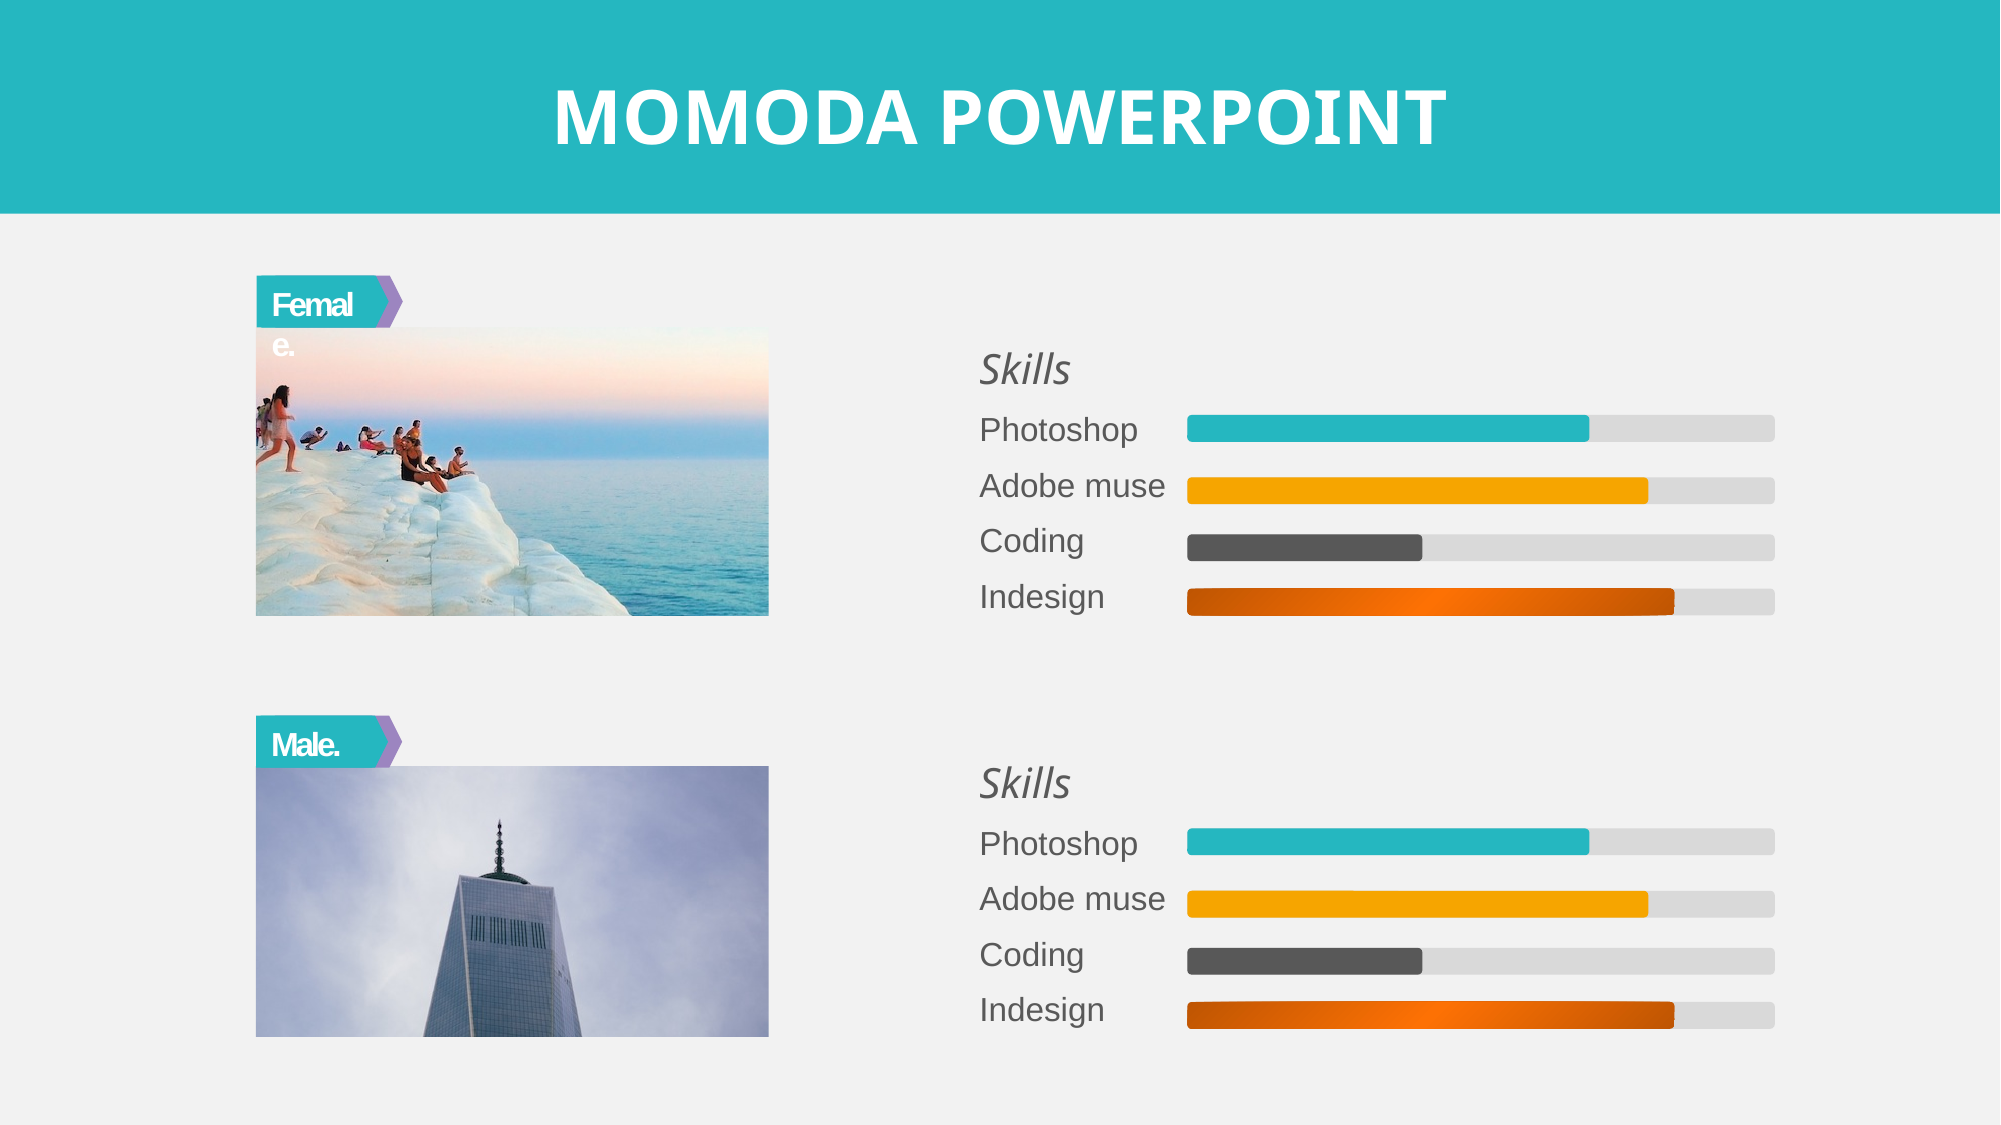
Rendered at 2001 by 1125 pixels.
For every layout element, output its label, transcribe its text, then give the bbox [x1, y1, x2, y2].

text_box Indesign [964, 981, 1198, 1036]
text_box Photoshop [964, 814, 1198, 870]
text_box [255, 715, 403, 768]
text_box [1186, 890, 1649, 919]
text_box [1419, 533, 1776, 562]
text_box [1645, 476, 1776, 505]
text_box Photoshop [964, 401, 1198, 456]
text_box [1586, 827, 1776, 856]
text_box Indesign [964, 567, 1198, 623]
text_box [1186, 1001, 1676, 1030]
text_box [1186, 827, 1591, 856]
text_box [1186, 587, 1676, 616]
text_box [255, 327, 770, 616]
text_box Adobe muse [964, 456, 1198, 512]
text_box [1672, 1001, 1776, 1030]
text_box [1673, 588, 1776, 616]
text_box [256, 275, 403, 328]
text_box Adobe muse [964, 870, 1198, 925]
text_box [1186, 533, 1423, 562]
text_box [1186, 414, 1591, 443]
text_box [255, 765, 770, 1038]
text_box [1419, 947, 1776, 976]
text_box Coding [964, 925, 1198, 981]
text_box Skills [964, 335, 1250, 401]
text_box [1186, 476, 1649, 505]
text_box [1186, 947, 1423, 976]
text_box MOMODA POWERPOINT [536, 61, 1464, 167]
text_box [0, 0, 2000, 215]
text_box [1587, 414, 1776, 443]
text_box [1645, 890, 1776, 919]
text_box Coding [964, 512, 1198, 567]
text_box Skills [964, 748, 1250, 814]
